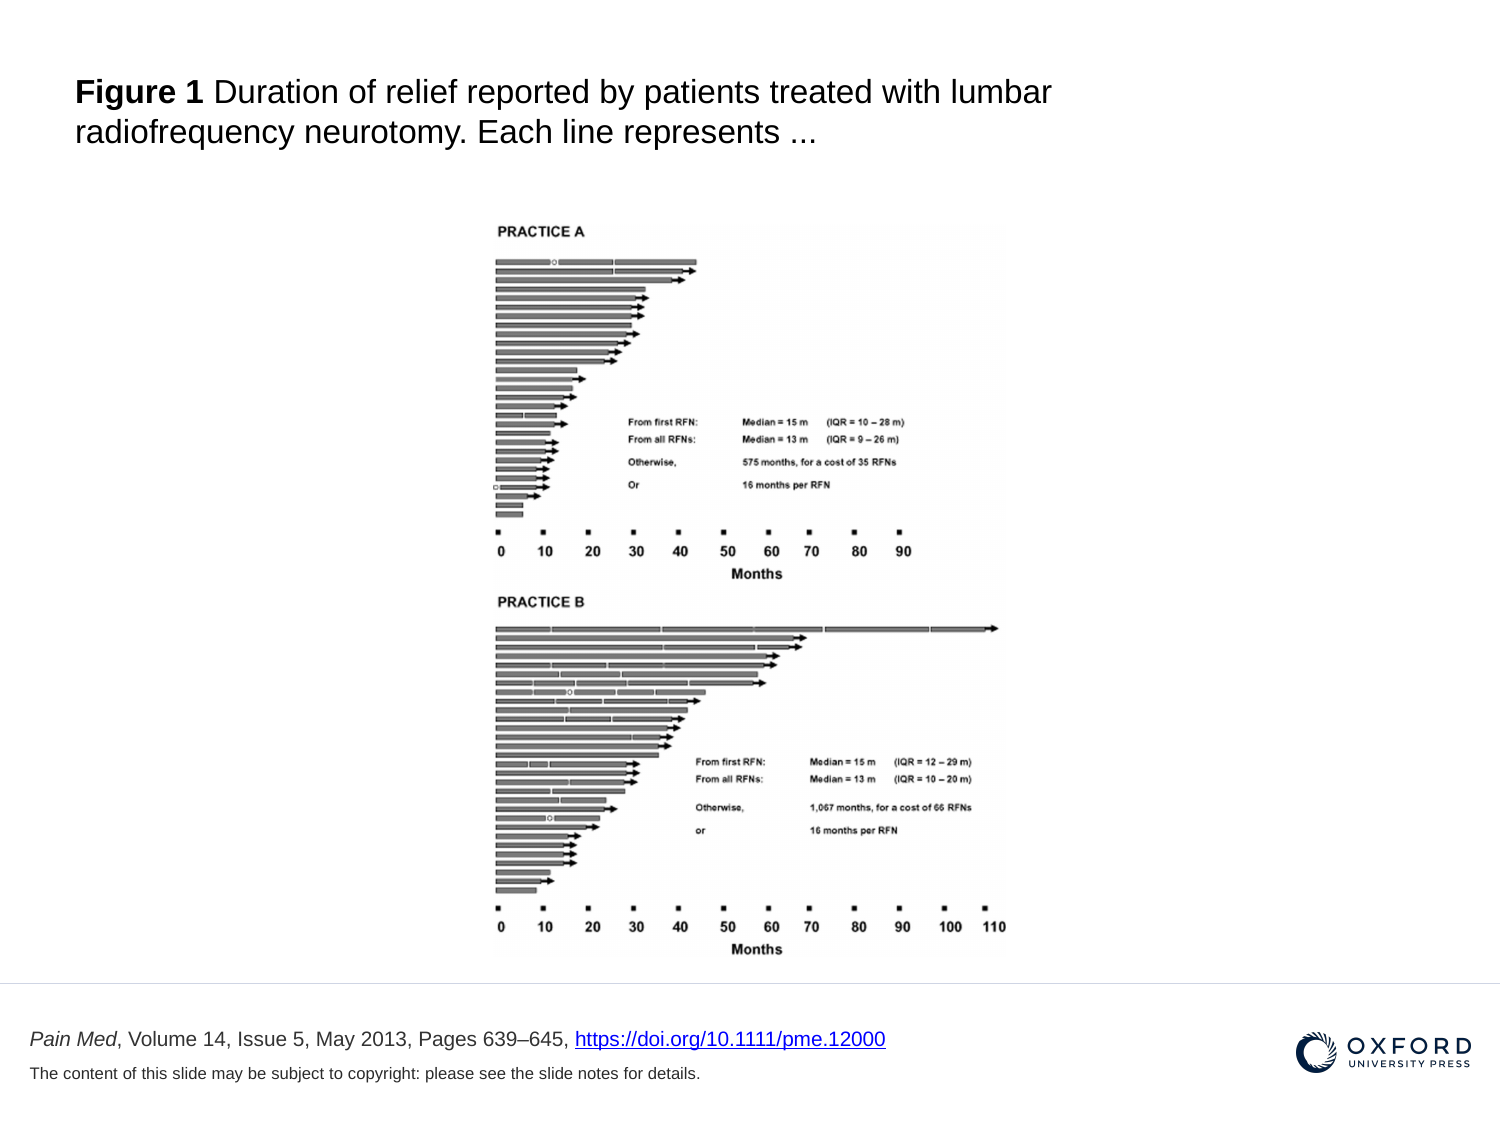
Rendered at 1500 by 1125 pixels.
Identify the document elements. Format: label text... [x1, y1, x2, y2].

picture [493, 224, 1006, 957]
title Figure 1 Duration of relief reported by patients treated with lumbar radiofrequency neurotomy. Each line represents ... [75, 69, 1078, 171]
footer Pain Med, Volume 14, Issue 5, May 2013, Pages 639–645, https://doi.org/10.1111/pme.12000 The content of this slide may be subject to copyright: please see the slide notes for details. [0, 983, 1260, 1125]
picture [1296, 1032, 1471, 1073]
